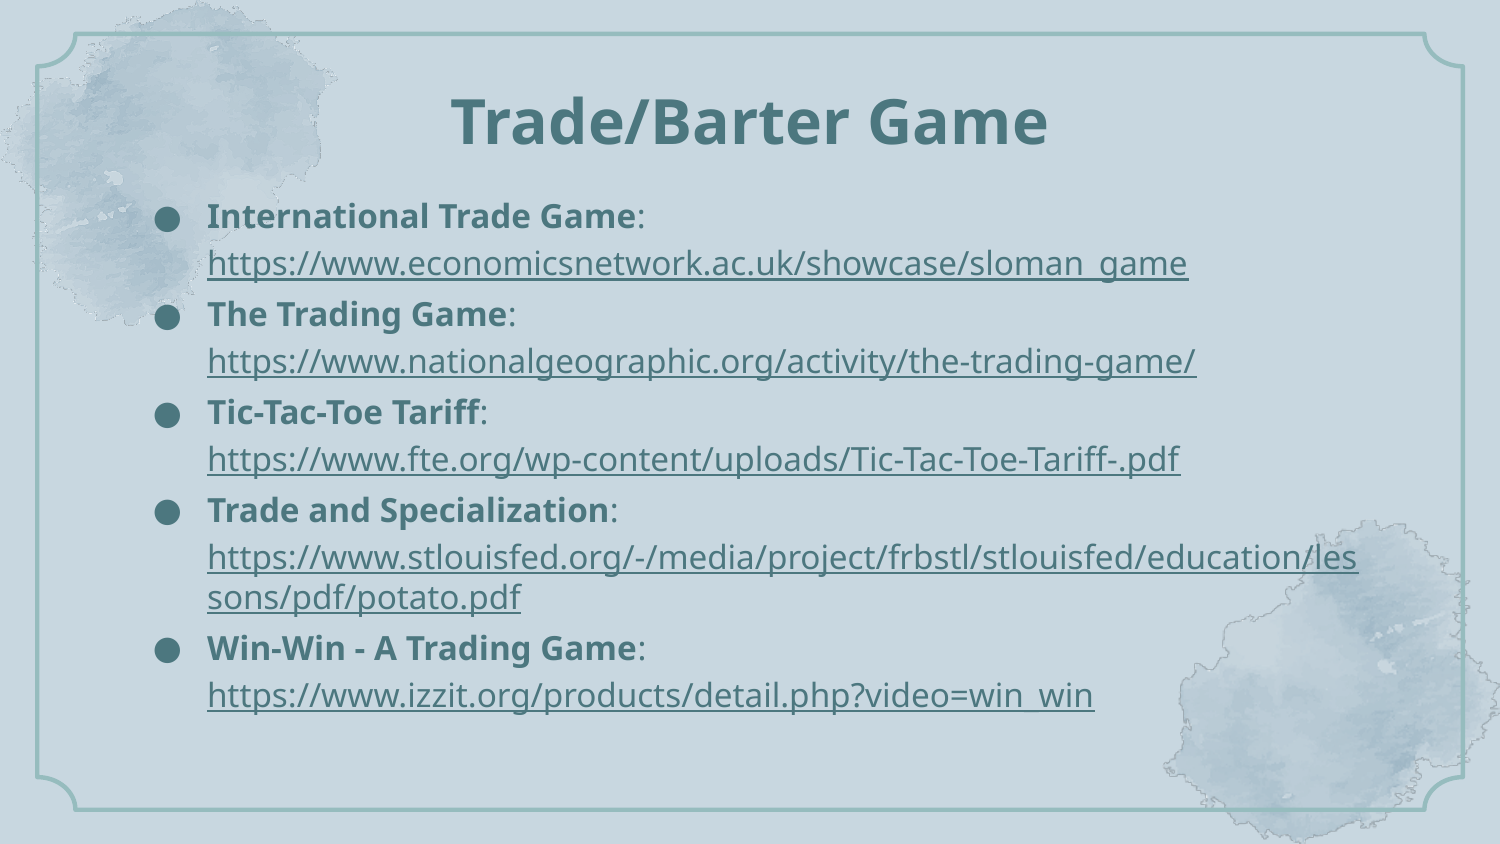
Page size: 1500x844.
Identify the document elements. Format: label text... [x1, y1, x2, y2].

title Trade/Barter Game [117, 89, 1383, 150]
list International Trade Game: https://www.economicsnetwork.ac.uk/showcase/sloman_game The Trading Game: https://www.nationalgeographic.org/activity/the-trading-game/ Tic-Tac-Toe Tariff: https://www.fte.org/wp-content/uploads/Tic-Tac-Toe-Tariff-.pdf Trade and Specialization: https://www.stlouisfed.org/-/media/project/frbstl/stlouisfed/education/lessons/pdf/potato.pdf Win-Win - A Trading Game: https://www.izzit.org/products/detail.php?video=win_win [117, 174, 1383, 702]
